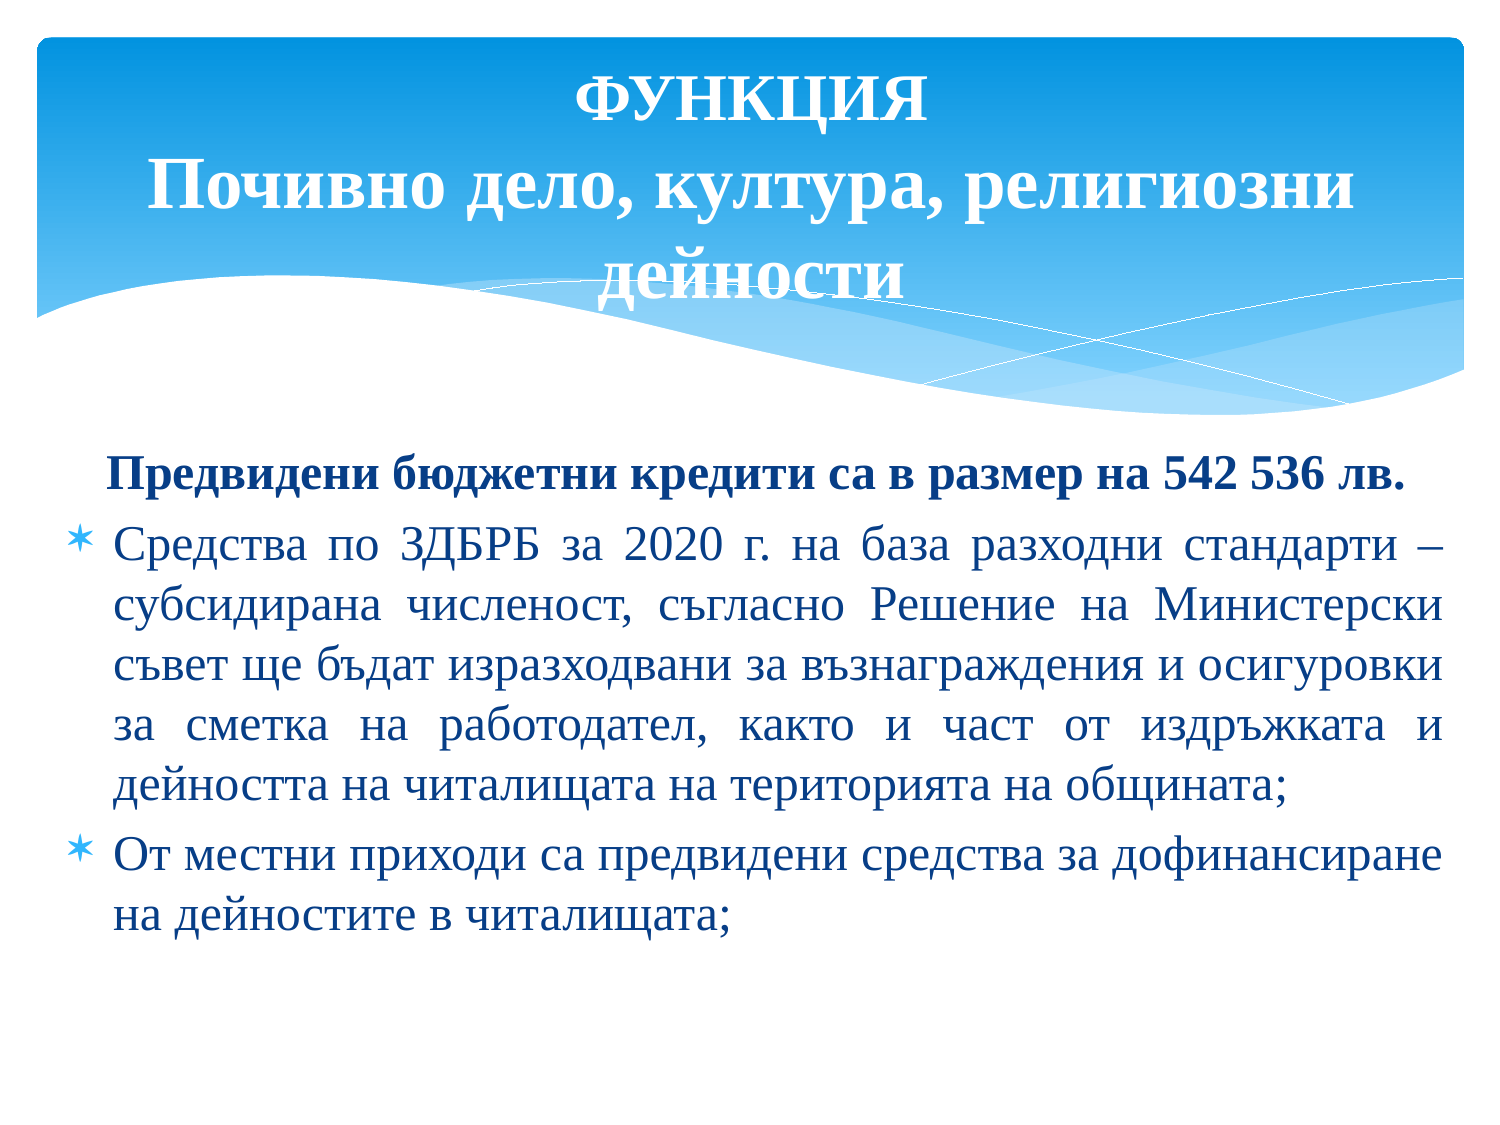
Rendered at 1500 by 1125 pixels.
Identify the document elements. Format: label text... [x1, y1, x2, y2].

title ФУНКЦИЯ Почивно дело, култура, религиозни дейности [76, 90, 1427, 278]
picture [660, 77, 674, 88]
picture [629, 77, 651, 88]
picture [830, 77, 850, 88]
picture [778, 77, 798, 88]
picture [677, 77, 697, 88]
picture [887, 77, 926, 88]
list Предвидени бюджетни кредити са в размер на 542 536 лв. Средства по ЗДБРБ за 2020 г. на база разходни стандарти – субсидирана численост, съгласно Решение на Министерски съвет ще бъдат изразходвани за възнаграждения и осигуровки за сметка на работодател, както и част от издръжката и дейността на читалищата на територията на общината; От местни приходи са предвидени средства за дофинансиране на дейностите в читалищата; [53, 432, 1459, 1024]
picture [805, 77, 825, 88]
picture [729, 77, 749, 88]
picture [582, 77, 624, 88]
picture [756, 77, 773, 88]
picture [858, 77, 878, 88]
picture [705, 77, 725, 88]
